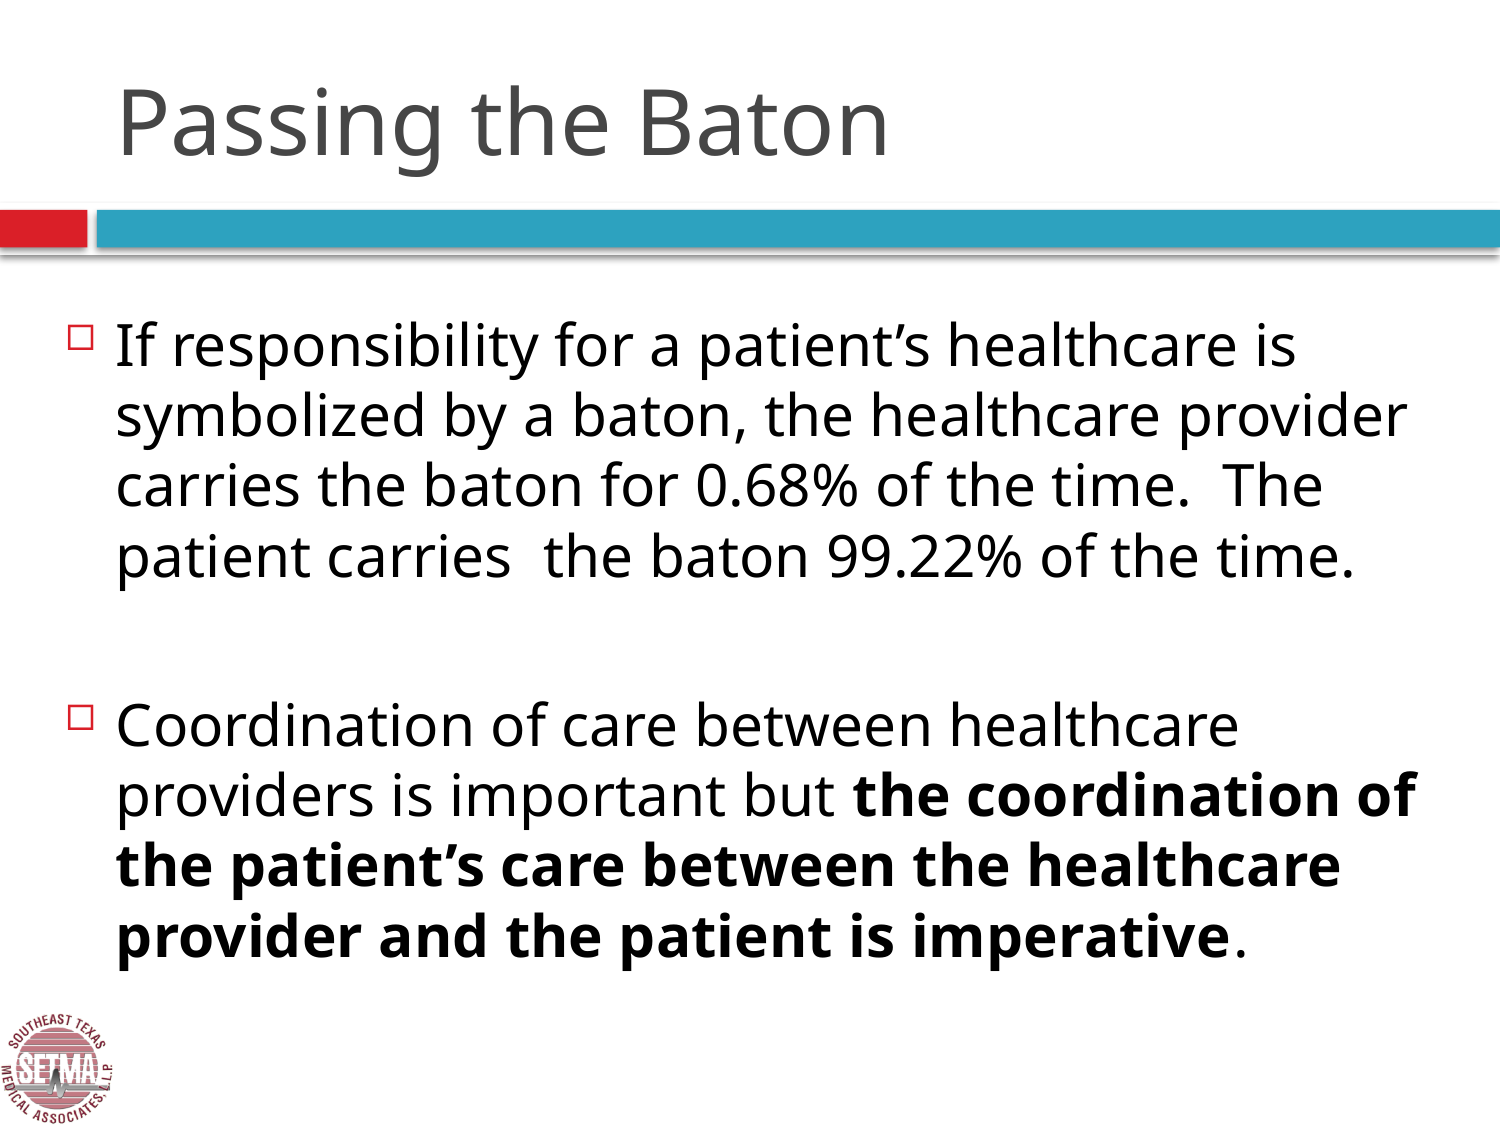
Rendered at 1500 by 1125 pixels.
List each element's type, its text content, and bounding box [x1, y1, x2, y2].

picture [0, 1012, 113, 1125]
title Passing the Baton [100, 37, 1438, 200]
list If responsibility for a patient’s healthcare is symbolized by a baton, the healthcare provider carries the baton for 0.68% of the time. The patient carries the baton 99.22% of the time. Coordination of care between healthcare providers is important but the coordination of the patient’s care between the healthcare provider and the patient is imperative. [50, 299, 1446, 988]
